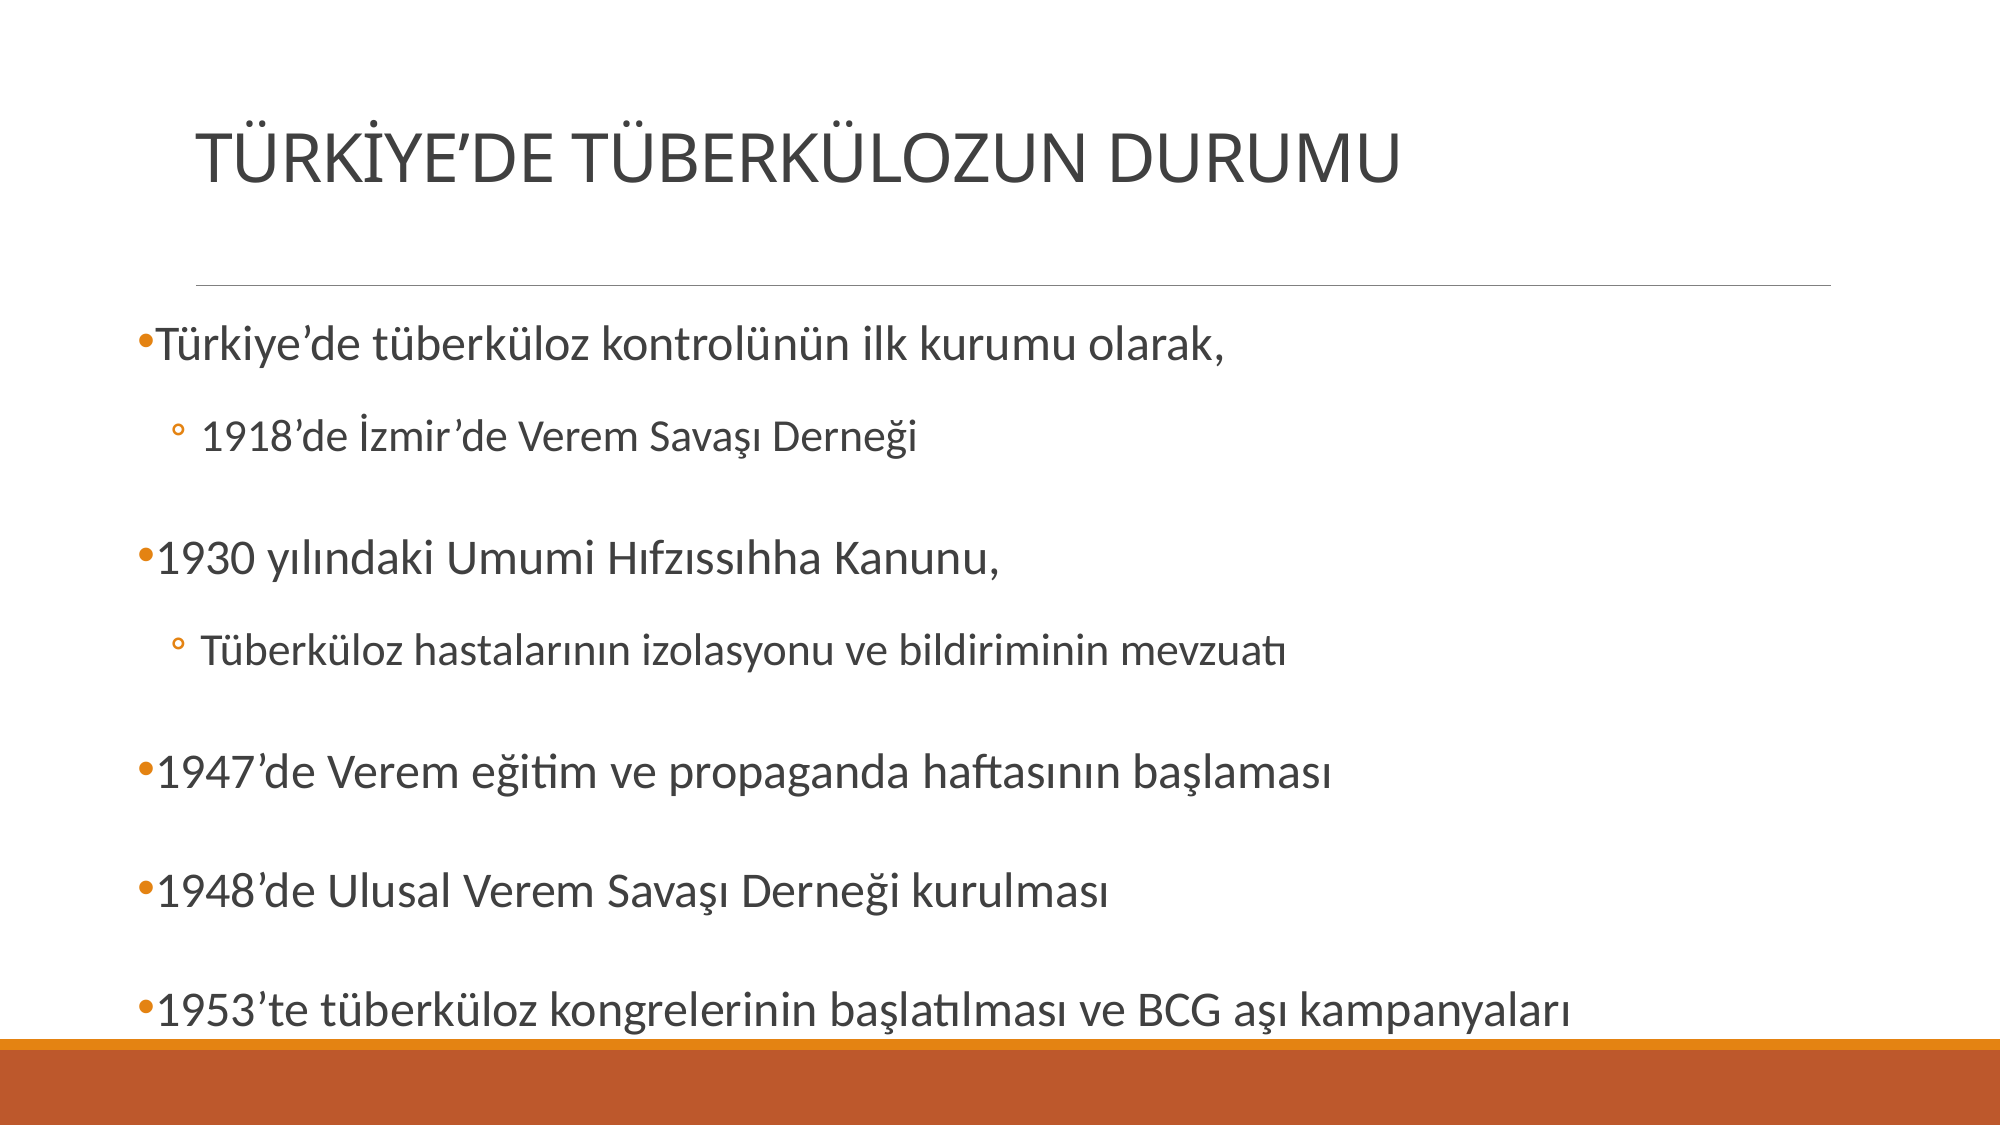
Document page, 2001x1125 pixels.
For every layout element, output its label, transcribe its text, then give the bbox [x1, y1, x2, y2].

title TÜRKİYE’DE TÜBERKÜLOZUN DURUMU [180, 47, 1830, 272]
list Türkiye’de tüberküloz kontrolünün ilk kurumu olarak, 1918’de İzmir’de Verem Savaşı Derneği 1930 yılındaki Umumi Hıfzıssıhha Kanunu, Tüberküloz hastalarının izolasyonu ve bildiriminin mevzuatı 1947’de Verem eğitim ve propaganda haftasının başlaması 1948’de Ulusal Verem Savaşı Derneği kurulması 1953’te tüberküloz kongrelerinin başlatılması ve BCG aşı kampanyaları [137, 272, 1863, 1078]
